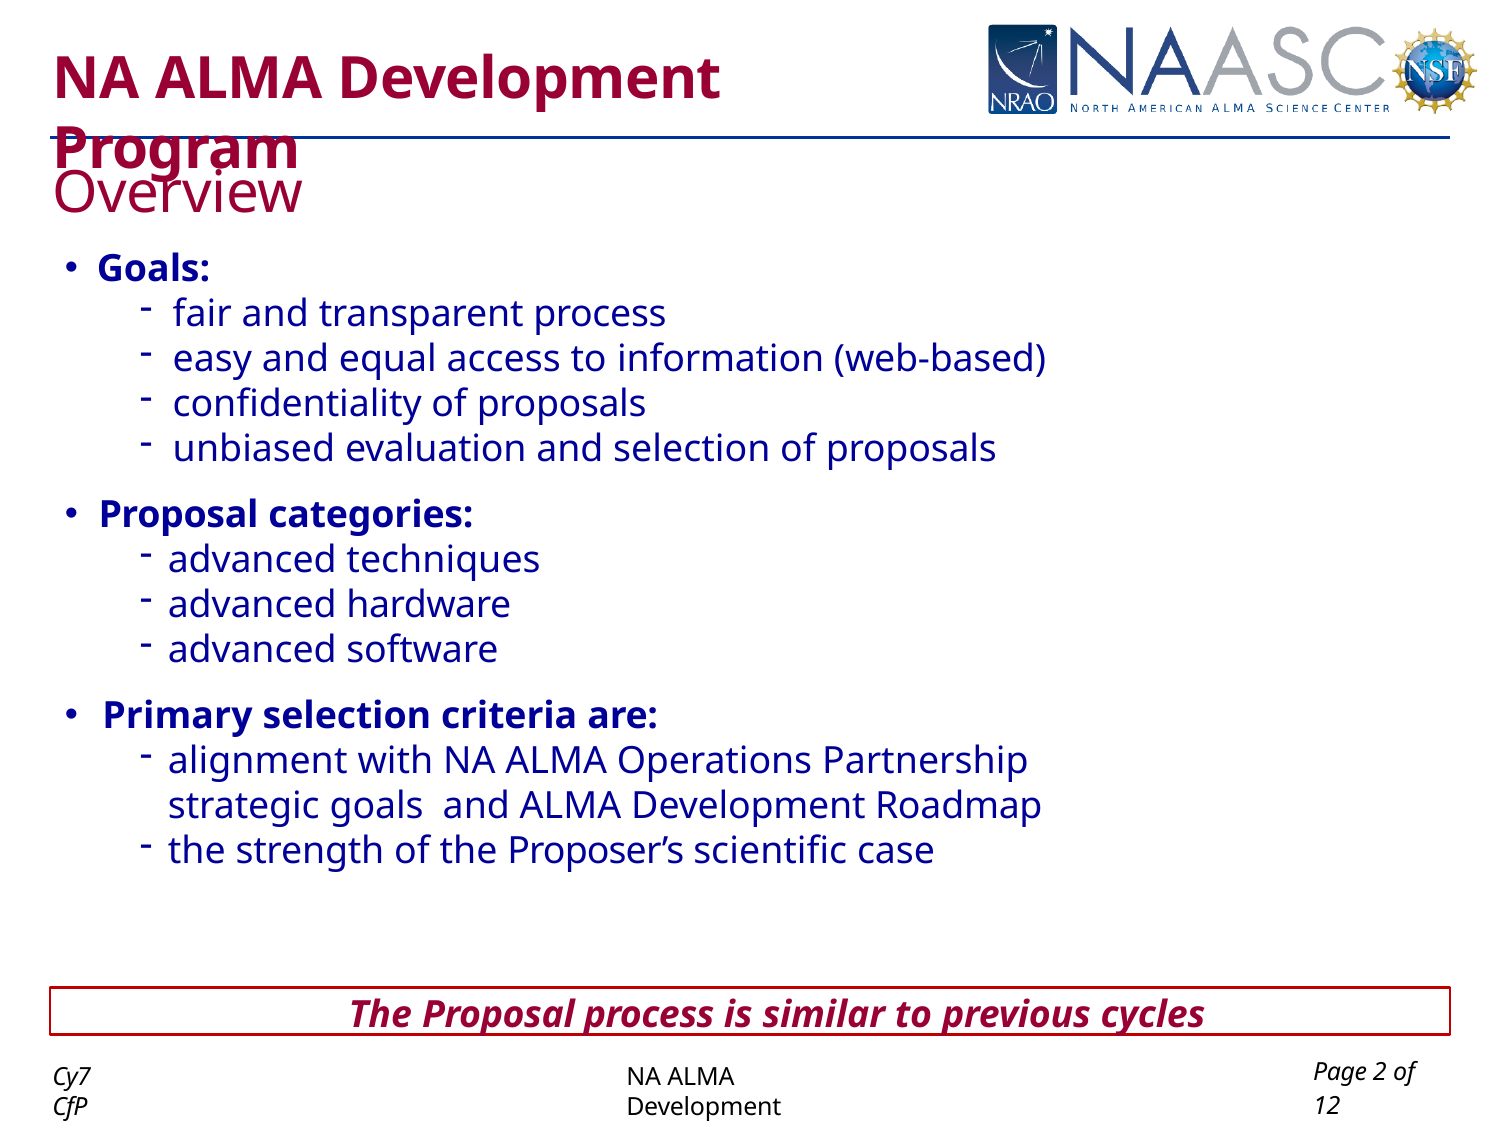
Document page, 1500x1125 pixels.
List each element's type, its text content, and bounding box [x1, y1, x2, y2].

slide_number Page 2 of 12 [1310, 1055, 1434, 1125]
text_box The Proposal process is similar to previous cycles [50, 987, 1450, 1035]
picture [977, 19, 1481, 132]
footer Cy7 CfP [50, 1059, 124, 1125]
title NA ALMA Development Program [50, 40, 978, 154]
text_box NA ALMA Development [624, 1059, 878, 1121]
text_box Overview Goals: fair and transparent process easy and equal access to information (web-based) confidentiality of proposals unbiased evaluation and selection of proposals Proposal categories: advanced techniques advanced hardware advanced software Primary selection criteria are: alignment with NA ALMA Operations Partnership strategic goals and ALMA Development Roadmap the strength of the Proposer’s scientific case [50, 154, 1148, 871]
